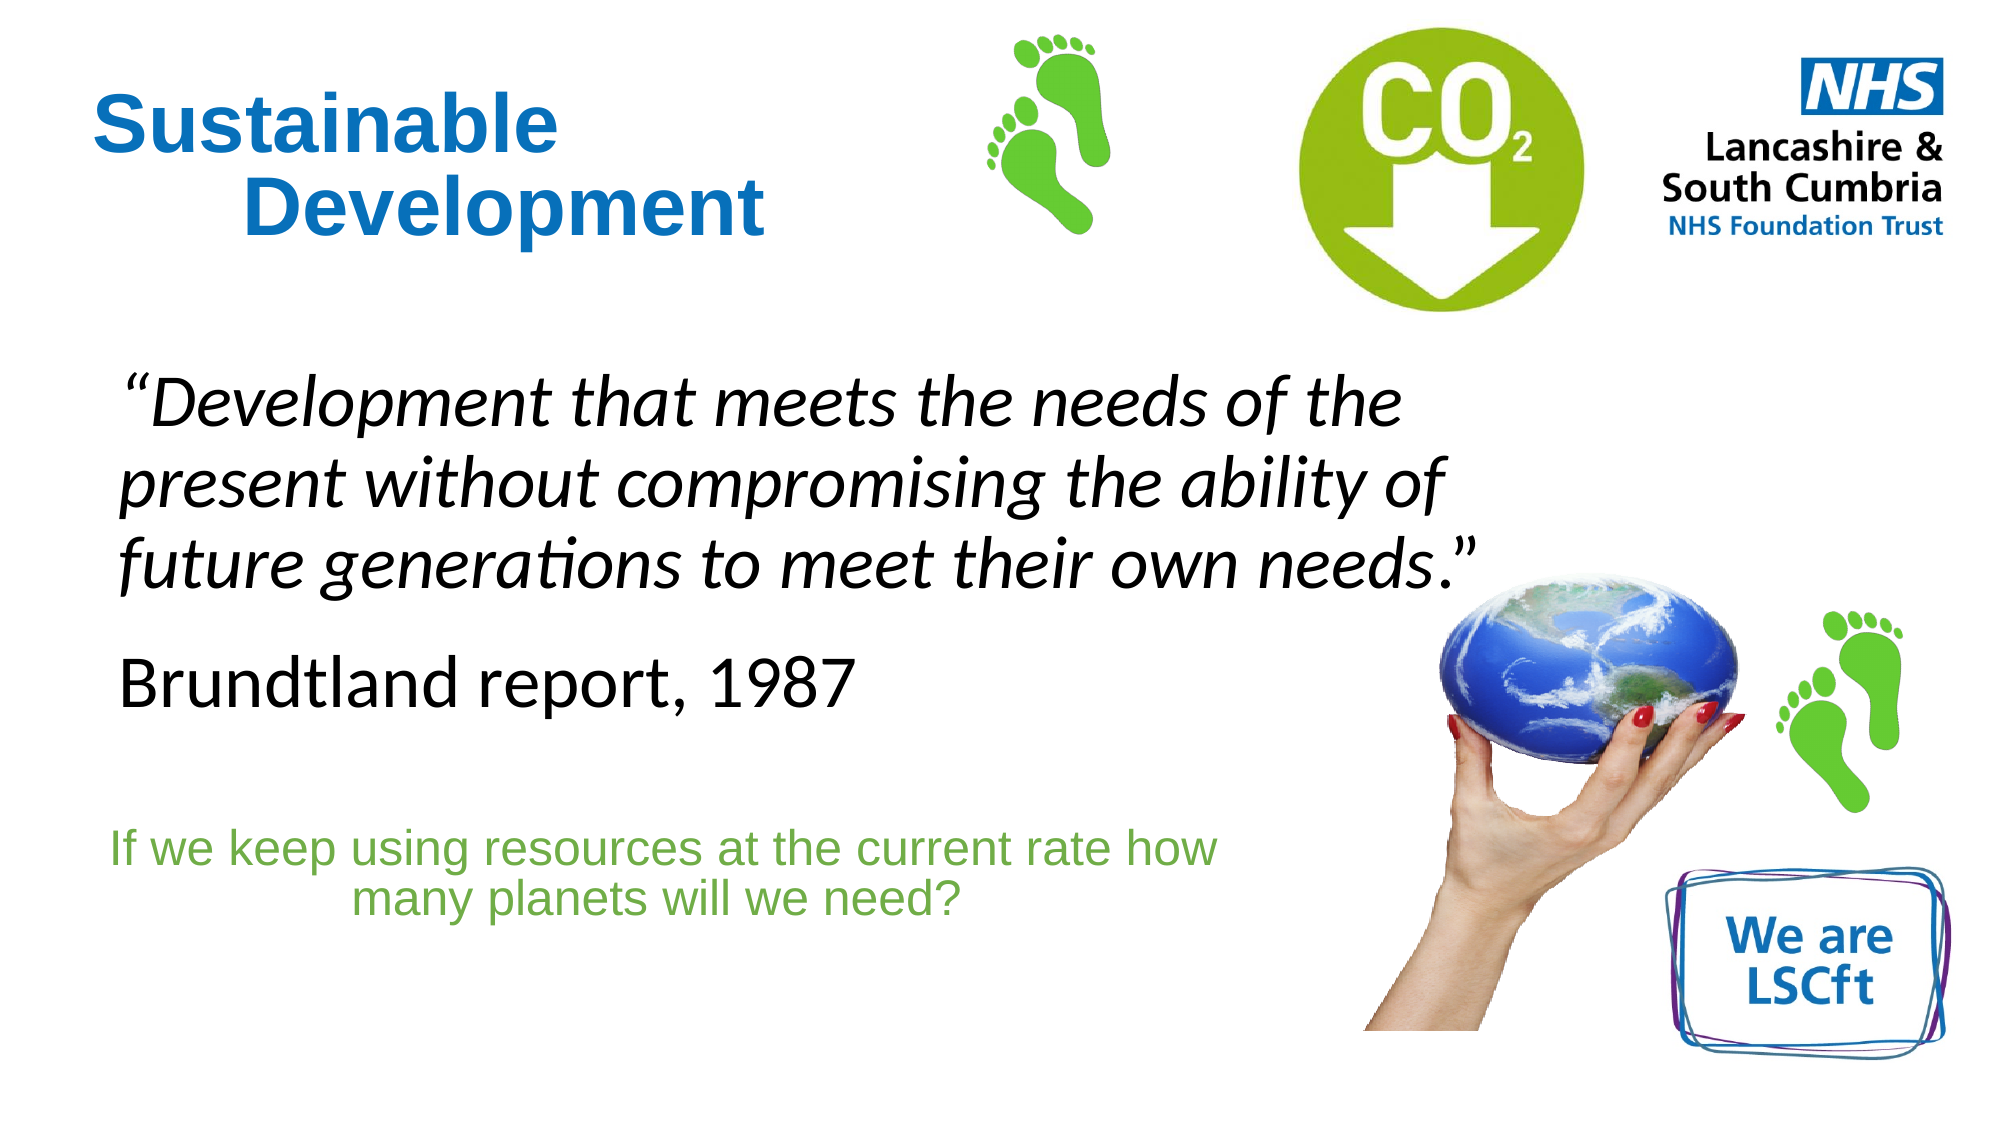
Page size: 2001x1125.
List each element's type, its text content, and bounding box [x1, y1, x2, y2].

text_box “Development that meets the needs of the present without compromising the ability of future generations to meet their own needs.” Brundtland report, 1987 [103, 354, 1617, 954]
picture [1634, 29, 1974, 265]
text_box If we keep using resources at the current rate how many planets will we need? [77, 818, 1250, 933]
picture [1292, 544, 1964, 1071]
picture [942, 11, 1171, 257]
text_box Sustainable Development [77, 78, 1642, 343]
picture [1292, 18, 1591, 315]
